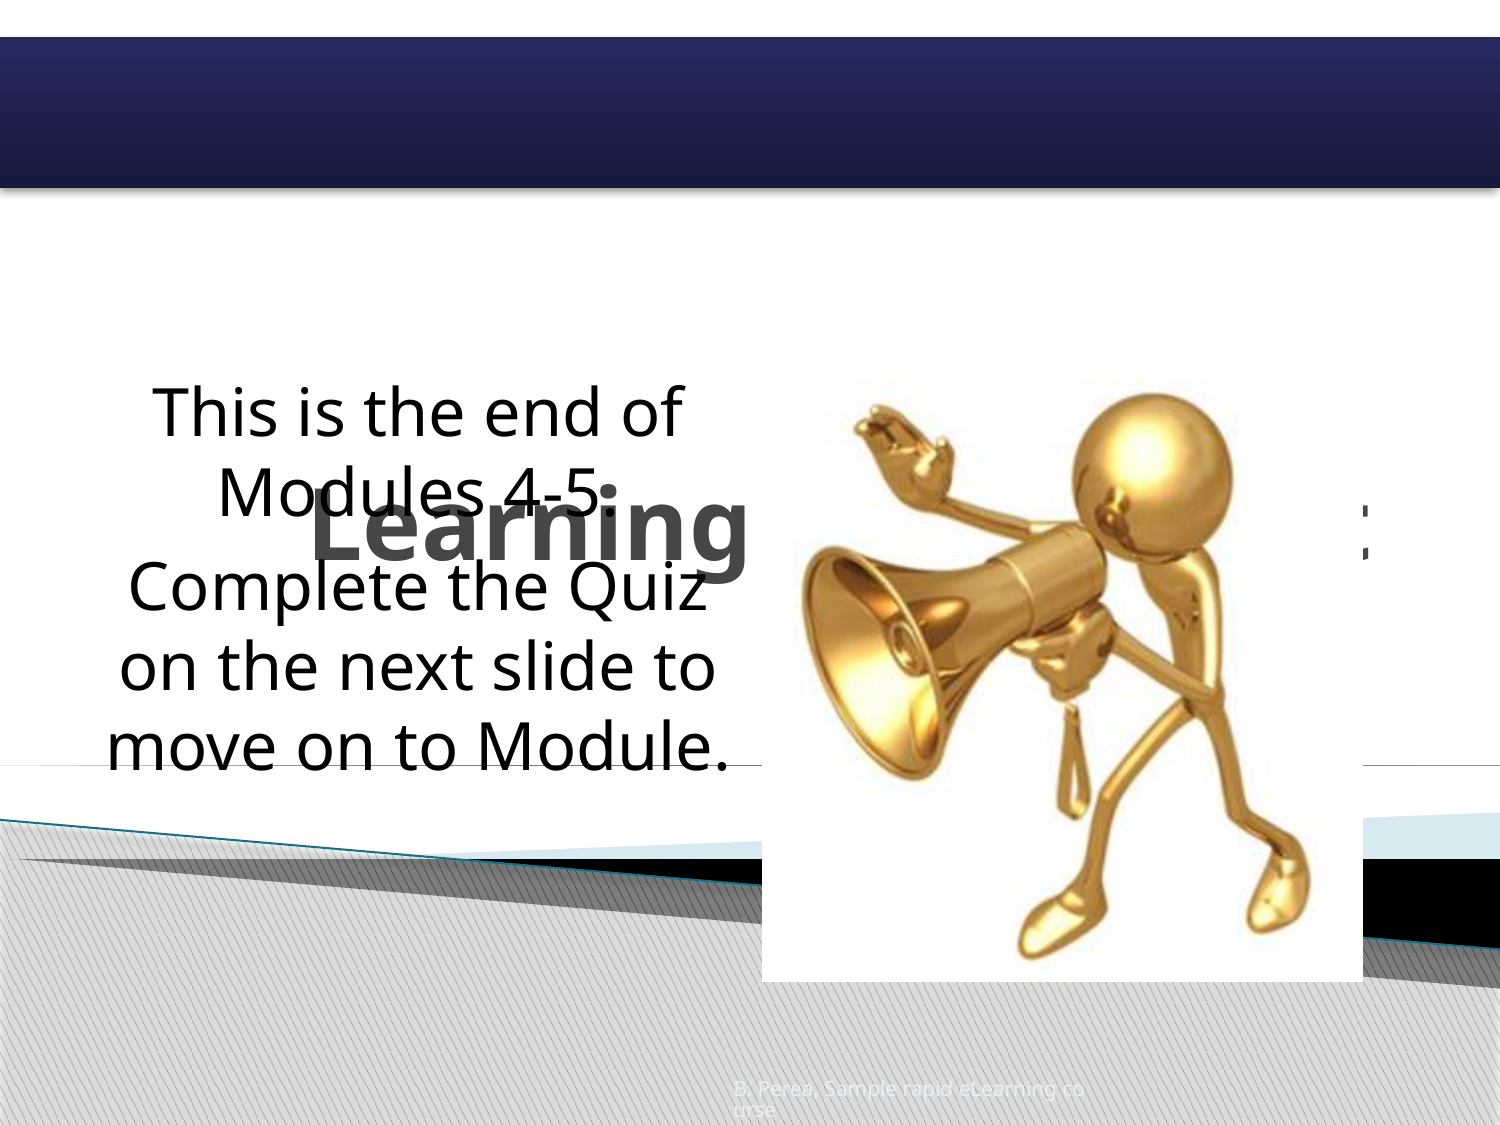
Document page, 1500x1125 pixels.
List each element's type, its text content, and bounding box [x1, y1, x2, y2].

text_box This is the end of Modules 4-5. Complete the Quiz on the next slide to move on to Module. [74, 362, 756, 938]
picture [762, 349, 1500, 989]
footer B. Perea, Sample rapid eLearning course [718, 1051, 1105, 1112]
picture [5, 859, 74, 865]
title Learning Assessment [112, 287, 1388, 588]
